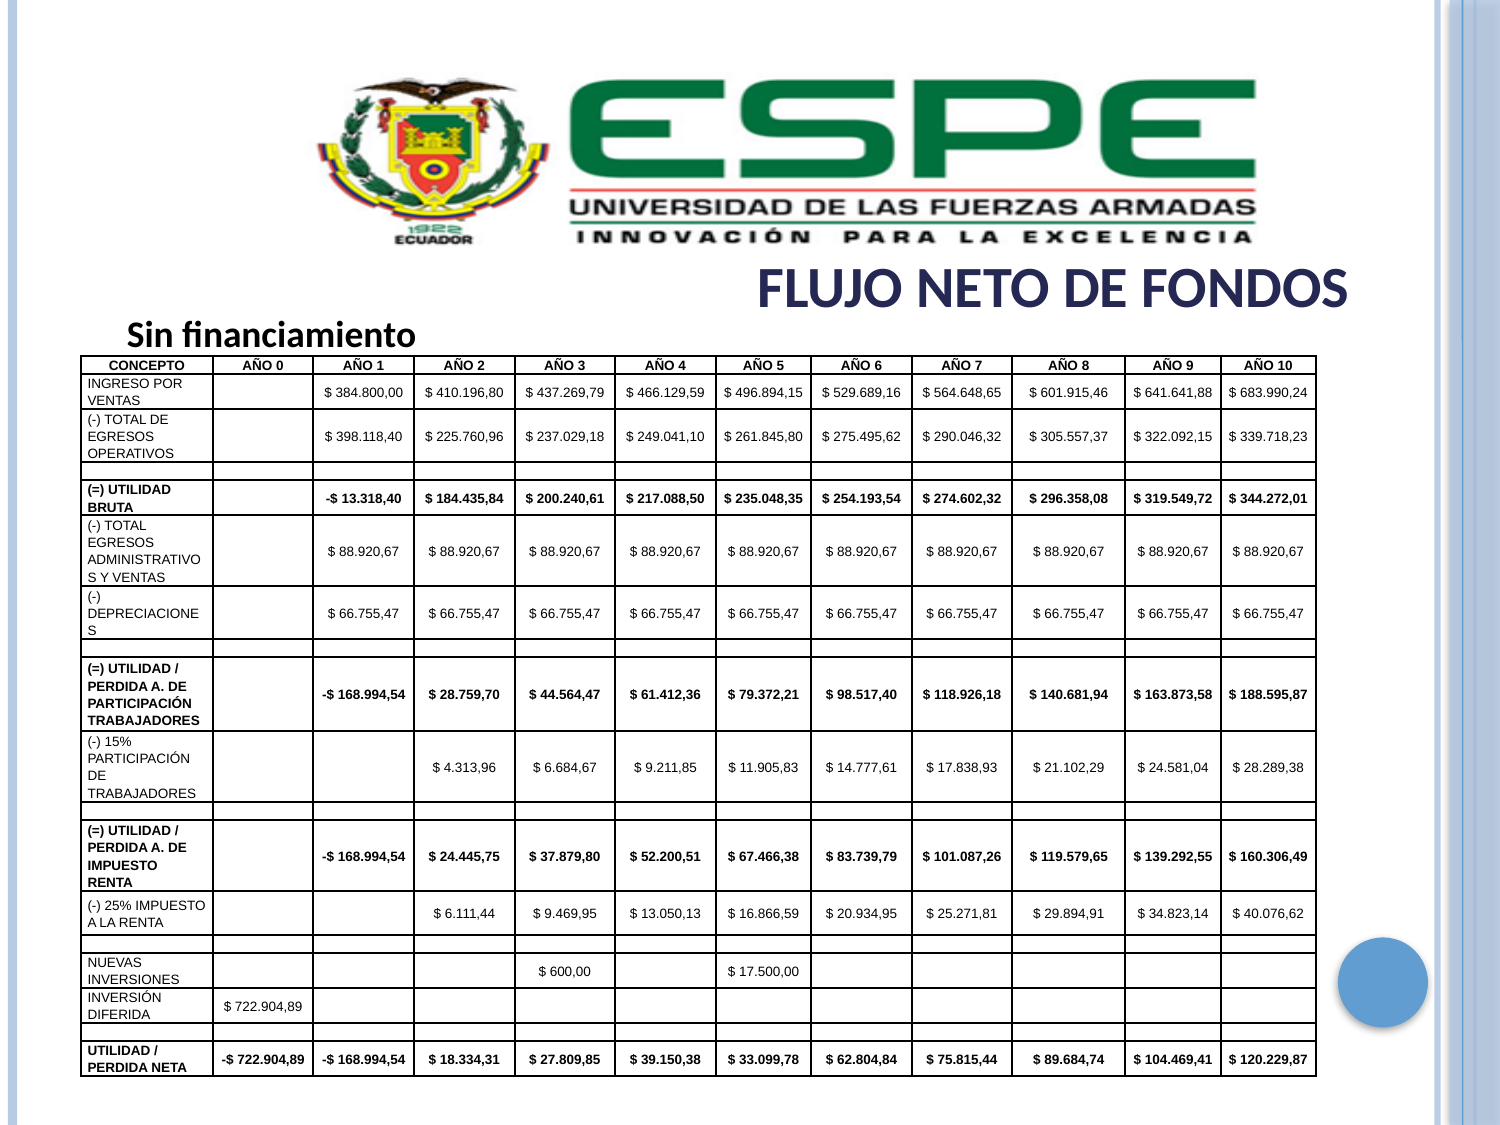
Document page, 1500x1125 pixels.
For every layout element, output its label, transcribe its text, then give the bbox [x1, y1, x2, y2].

table_cell $ 254.193,54 [812, 481, 911, 514]
table_cell $ 139.292,55 [1126, 821, 1220, 890]
table_cell [616, 1024, 715, 1040]
table_cell $ 118.926,18 [913, 658, 1011, 730]
table_cell $ 37.879,80 [516, 821, 614, 890]
table_cell $ 75.815,44 [913, 1042, 1011, 1075]
table_cell $ 44.564,47 [516, 658, 614, 730]
table_cell $ 61.412,36 [616, 658, 715, 730]
table_cell [415, 803, 514, 819]
table_cell [314, 640, 413, 656]
table_cell [516, 936, 614, 952]
table_cell $ 237.029,18 [516, 410, 614, 461]
table_cell [1222, 640, 1315, 656]
table_cell [913, 640, 1011, 656]
table_cell $ 24.445,75 [415, 821, 514, 890]
table_cell $ 66.755,47 [516, 587, 614, 638]
table_cell $ 11.905,83 [717, 732, 810, 801]
table_cell [1126, 803, 1220, 819]
table_cell -$ 722.904,89 [214, 1042, 312, 1075]
table_cell $ 98.517,40 [812, 658, 911, 730]
table_cell $ 66.755,47 [1222, 587, 1315, 638]
table_cell [1013, 803, 1124, 819]
table_cell $ 66.755,47 [1013, 587, 1124, 638]
table_cell $ 67.466,38 [717, 821, 810, 890]
table_cell [314, 1024, 413, 1040]
table_cell [214, 892, 312, 934]
table_cell [214, 516, 312, 585]
table_cell $ 600,00 [516, 954, 614, 987]
table_cell [214, 821, 312, 890]
title Flujo neto de fondos [419, 196, 1365, 302]
picture [285, 53, 1273, 263]
table_cell [717, 463, 810, 479]
table_cell $ 235.048,35 [717, 481, 810, 514]
table_cell $ 79.372,21 [717, 658, 810, 730]
table_cell [812, 989, 911, 1022]
table_cell $ 564.648,65 [913, 375, 1011, 408]
table_cell $ 119.579,65 [1013, 821, 1124, 890]
table_cell $ 344.272,01 [1222, 481, 1315, 514]
table_cell $ 6.684,67 [516, 732, 614, 801]
table_cell [616, 989, 715, 1022]
table_cell (-) 25% IMPUESTO A LA RENTA [82, 892, 212, 934]
table_cell [516, 1024, 614, 1040]
table_cell [616, 954, 715, 987]
table_header AÑO 8 [1013, 357, 1124, 373]
table_cell $ 120.229,87 [1222, 1042, 1315, 1075]
table_cell INVERSIÓN DIFERIDA [82, 989, 212, 1022]
table_cell $ 20.934,95 [812, 892, 911, 934]
table_cell $ 52.200,51 [616, 821, 715, 890]
table_cell $ 261.845,80 [717, 410, 810, 461]
table_cell [516, 463, 614, 479]
table_cell [1013, 989, 1124, 1022]
table_cell (-) TOTAL DE EGRESOS OPERATIVOS [82, 410, 212, 461]
table_cell [717, 989, 810, 1022]
table_cell [82, 1024, 212, 1040]
table_cell [1013, 954, 1124, 987]
table_cell [314, 892, 413, 934]
table_cell [415, 463, 514, 479]
table_cell [214, 640, 312, 656]
table_cell [1222, 936, 1315, 952]
table_cell $ 101.087,26 [913, 821, 1011, 890]
table_cell $ 89.684,74 [1013, 1042, 1124, 1075]
table_cell -$ 13.318,40 [314, 481, 413, 514]
table_cell (-) TOTAL EGRESOS ADMINISTRATIVOS Y VENTAS [82, 516, 212, 585]
table_cell [214, 375, 312, 408]
table_cell INGRESO POR VENTAS [82, 375, 212, 408]
table_cell $ 62.804,84 [812, 1042, 911, 1075]
table_cell $ 140.681,94 [1013, 658, 1124, 730]
table_cell $ 33.099,78 [717, 1042, 810, 1075]
table_header AÑO 7 [913, 357, 1011, 373]
table_cell $ 200.240,61 [516, 481, 614, 514]
table_cell [913, 463, 1011, 479]
table_cell $ 88.920,67 [1126, 516, 1220, 585]
table_cell $ 6.111,44 [415, 892, 514, 934]
table_cell $ 66.755,47 [913, 587, 1011, 638]
table_cell [415, 640, 514, 656]
table_cell [82, 640, 212, 656]
table_cell $ 88.920,67 [1013, 516, 1124, 585]
table_cell $ 28.289,38 [1222, 732, 1315, 801]
table_cell $ 225.760,96 [415, 410, 514, 461]
table_cell [616, 640, 715, 656]
table_cell $ 683.990,24 [1222, 375, 1315, 408]
table_cell [314, 989, 413, 1022]
table_cell (=) UTILIDAD / PERDIDA A. DE IMPUESTO RENTA [82, 821, 212, 890]
table_cell [516, 989, 614, 1022]
table_cell $ 290.046,32 [913, 410, 1011, 461]
table_cell $ 34.823,14 [1126, 892, 1220, 934]
table_header AÑO 6 [812, 357, 911, 373]
table_cell $ 66.755,47 [1126, 587, 1220, 638]
table_cell $ 275.495,62 [812, 410, 911, 461]
table_cell [1013, 463, 1124, 479]
table_cell $ 17.838,93 [913, 732, 1011, 801]
table_cell [314, 803, 413, 819]
table_cell [1126, 640, 1220, 656]
table_cell $ 104.469,41 [1126, 1042, 1220, 1075]
table_cell $ 305.557,37 [1013, 410, 1124, 461]
table_cell [913, 936, 1011, 952]
table_cell $ 28.759,70 [415, 658, 514, 730]
table_cell $ 249.041,10 [616, 410, 715, 461]
table_cell $ 437.269,79 [516, 375, 614, 408]
table_cell $ 18.334,31 [415, 1042, 514, 1075]
table_cell [717, 803, 810, 819]
table_cell $ 184.435,84 [415, 481, 514, 514]
table_cell $ 24.581,04 [1126, 732, 1220, 801]
table_cell $ 384.800,00 [314, 375, 413, 408]
table_cell $ 529.689,16 [812, 375, 911, 408]
table_header AÑO 3 [516, 357, 614, 373]
table_cell $ 319.549,72 [1126, 481, 1220, 514]
list Sin financiamiento [112, 302, 1376, 362]
table_cell $ 274.602,32 [913, 481, 1011, 514]
table_cell $ 66.755,47 [812, 587, 911, 638]
table_cell [82, 463, 212, 479]
table_cell [913, 803, 1011, 819]
table_cell [913, 1024, 1011, 1040]
table_cell $ 66.755,47 [616, 587, 715, 638]
table_cell [214, 463, 312, 479]
table_cell [214, 658, 312, 730]
table_cell [214, 732, 312, 801]
table_cell [214, 481, 312, 514]
table_cell [214, 587, 312, 638]
table_cell -$ 168.994,54 [314, 821, 413, 890]
table_cell $ 722.904,89 [214, 989, 312, 1022]
table_cell [214, 1024, 312, 1040]
table_cell [82, 936, 212, 952]
table_header CONCEPTO [82, 357, 212, 373]
table_cell [1222, 989, 1315, 1022]
table_cell [1222, 1024, 1315, 1040]
table_cell $ 296.358,08 [1013, 481, 1124, 514]
table_cell [82, 803, 212, 819]
table_cell -$ 168.994,54 [314, 658, 413, 730]
table_cell $ 641.641,88 [1126, 375, 1220, 408]
table_header AÑO 5 [717, 357, 810, 373]
table_cell $ 13.050,13 [616, 892, 715, 934]
table_cell [1222, 954, 1315, 987]
table_cell UTILIDAD / PERDIDA NETA [82, 1042, 212, 1075]
table_cell [1013, 1024, 1124, 1040]
table_cell [717, 936, 810, 952]
table_header AÑO 4 [616, 357, 715, 373]
table_cell [415, 1024, 514, 1040]
table_cell (=) UTILIDAD BRUTA [82, 481, 212, 514]
table_cell [812, 936, 911, 952]
table_cell [314, 936, 413, 952]
table_cell [812, 463, 911, 479]
table_cell $ 17.500,00 [717, 954, 810, 987]
table_cell [1222, 463, 1315, 479]
table_cell [214, 410, 312, 461]
table_cell $ 21.102,29 [1013, 732, 1124, 801]
table_cell [812, 640, 911, 656]
table_cell [1222, 803, 1315, 819]
table_cell $ 4.313,96 [415, 732, 514, 801]
table_cell (=) UTILIDAD / PERDIDA A. DE PARTICIPACIÓN TRABAJADORES [82, 658, 212, 730]
table_cell [812, 803, 911, 819]
table_cell [812, 954, 911, 987]
table_cell $ 88.920,67 [812, 516, 911, 585]
table_cell $ 88.920,67 [1222, 516, 1315, 585]
table_cell $ 601.915,46 [1013, 375, 1124, 408]
table_cell [415, 989, 514, 1022]
table_cell $ 40.076,62 [1222, 892, 1315, 934]
table_cell $ 39.150,38 [616, 1042, 715, 1075]
table_cell $ 9.211,85 [616, 732, 715, 801]
table_cell [415, 954, 514, 987]
table_cell $ 163.873,58 [1126, 658, 1220, 730]
table_cell (-) DEPRECIACIONES [82, 587, 212, 638]
table_cell [1126, 1024, 1220, 1040]
table_cell $ 398.118,40 [314, 410, 413, 461]
table_header AÑO 9 [1126, 357, 1220, 373]
table_cell $ 14.777,61 [812, 732, 911, 801]
table_header AÑO 10 [1222, 357, 1315, 373]
table_cell [516, 640, 614, 656]
table_cell $ 29.894,91 [1013, 892, 1124, 934]
table_cell [1126, 936, 1220, 952]
table_cell $ 66.755,47 [717, 587, 810, 638]
table_cell NUEVAS INVERSIONES [82, 954, 212, 987]
table_cell [314, 732, 413, 801]
table_cell [516, 803, 614, 819]
table_cell [314, 954, 413, 987]
table_cell -$ 168.994,54 [314, 1042, 413, 1075]
table_cell [214, 936, 312, 952]
table_cell $ 88.920,67 [616, 516, 715, 585]
table_cell [1013, 936, 1124, 952]
table_cell $ 25.271,81 [913, 892, 1011, 934]
table_cell [616, 936, 715, 952]
table_cell [214, 954, 312, 987]
table_cell [616, 803, 715, 819]
table_cell $ 466.129,59 [616, 375, 715, 408]
table_cell $ 160.306,49 [1222, 821, 1315, 890]
table_cell [616, 463, 715, 479]
table_cell $ 66.755,47 [314, 587, 413, 638]
table_cell [1013, 640, 1124, 656]
table_cell $ 27.809,85 [516, 1042, 614, 1075]
table_cell $ 217.088,50 [616, 481, 715, 514]
table_cell $ 66.755,47 [415, 587, 514, 638]
table_cell [1126, 989, 1220, 1022]
table_cell [1126, 954, 1220, 987]
table_header AÑO 0 [214, 357, 312, 373]
table_cell $ 88.920,67 [913, 516, 1011, 585]
table_cell [214, 803, 312, 819]
table_cell $ 339.718,23 [1222, 410, 1315, 461]
table_cell $ 9.469,95 [516, 892, 614, 934]
table_cell $ 16.866,59 [717, 892, 810, 934]
table_cell [913, 989, 1011, 1022]
table_cell $ 88.920,67 [516, 516, 614, 585]
table_cell [415, 936, 514, 952]
table_cell [717, 640, 810, 656]
table_cell $ 188.595,87 [1222, 658, 1315, 730]
table_cell $ 410.196,80 [415, 375, 514, 408]
table_cell [913, 954, 1011, 987]
table_header AÑO 2 [415, 357, 514, 373]
table_cell [1126, 463, 1220, 479]
table_cell $ 88.920,67 [415, 516, 514, 585]
table_header AÑO 1 [314, 357, 413, 373]
table_cell $ 88.920,67 [314, 516, 413, 585]
table_cell [812, 1024, 911, 1040]
table_cell $ 83.739,79 [812, 821, 911, 890]
table_cell [314, 463, 413, 479]
table_cell $ 322.092,15 [1126, 410, 1220, 461]
table_cell [717, 1024, 810, 1040]
table_cell $ 88.920,67 [717, 516, 810, 585]
table_cell $ 496.894,15 [717, 375, 810, 408]
table_cell (-) 15% PARTICIPACIÓN DE TRABAJADORES [82, 732, 212, 801]
